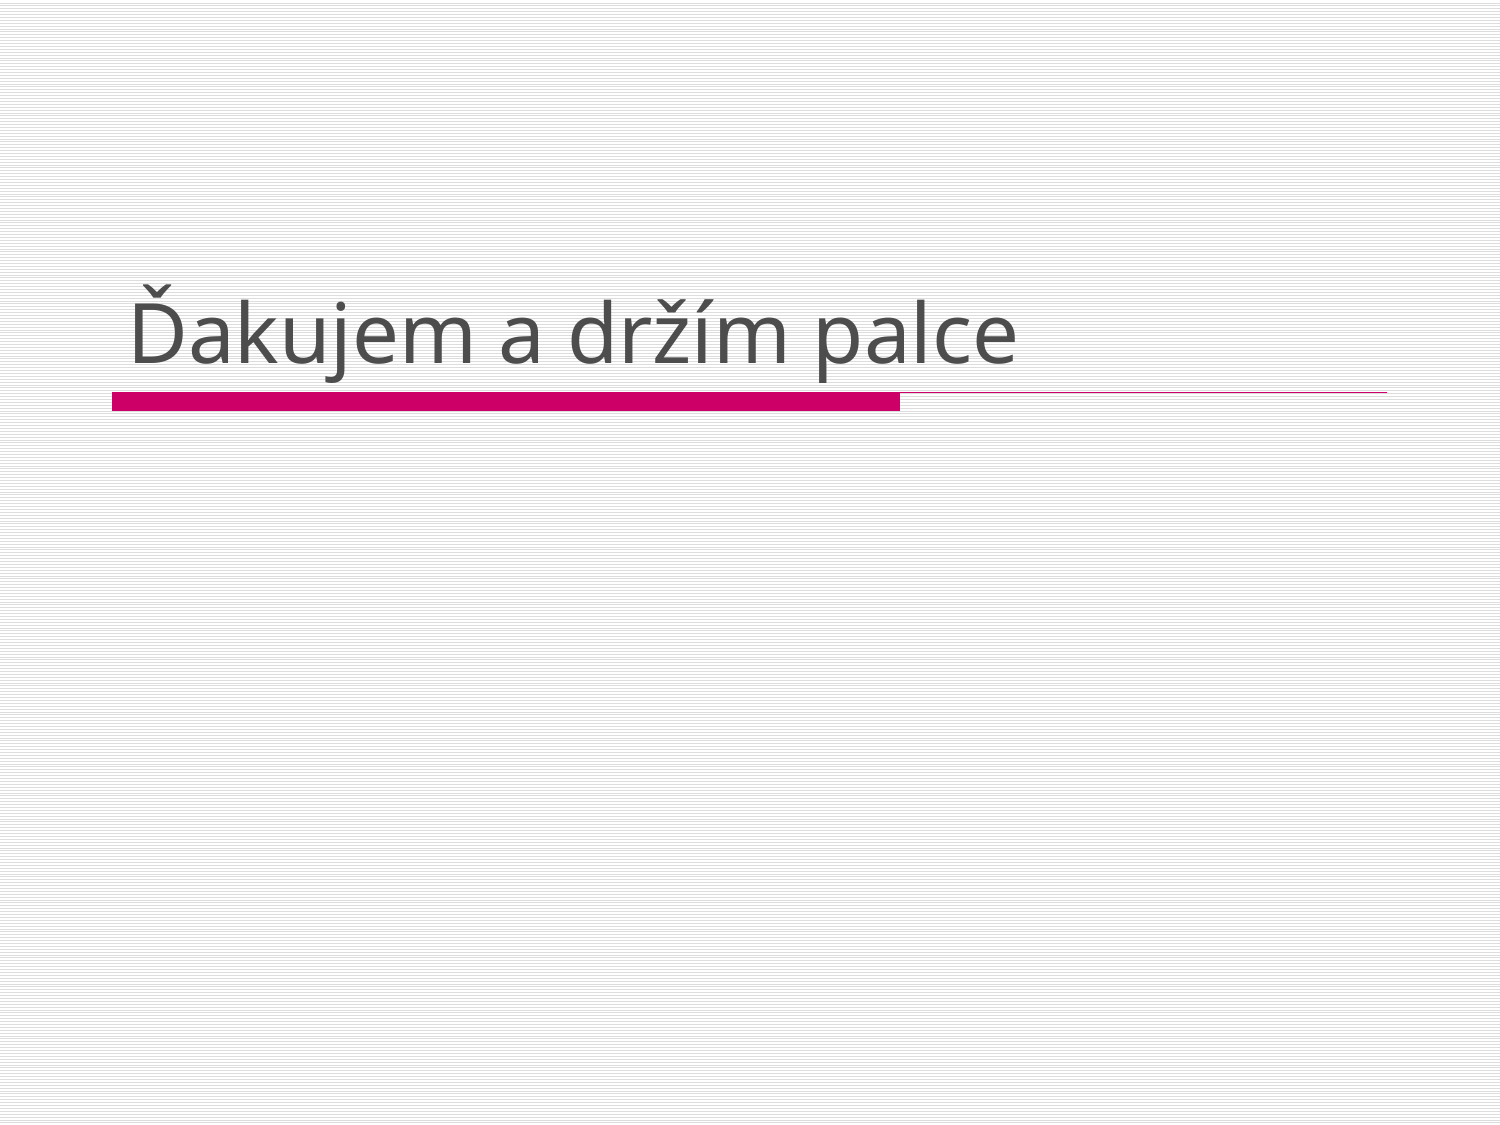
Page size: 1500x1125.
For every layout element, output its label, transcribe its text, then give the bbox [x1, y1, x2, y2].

title Ďakujem a držím palce [112, 162, 1388, 388]
